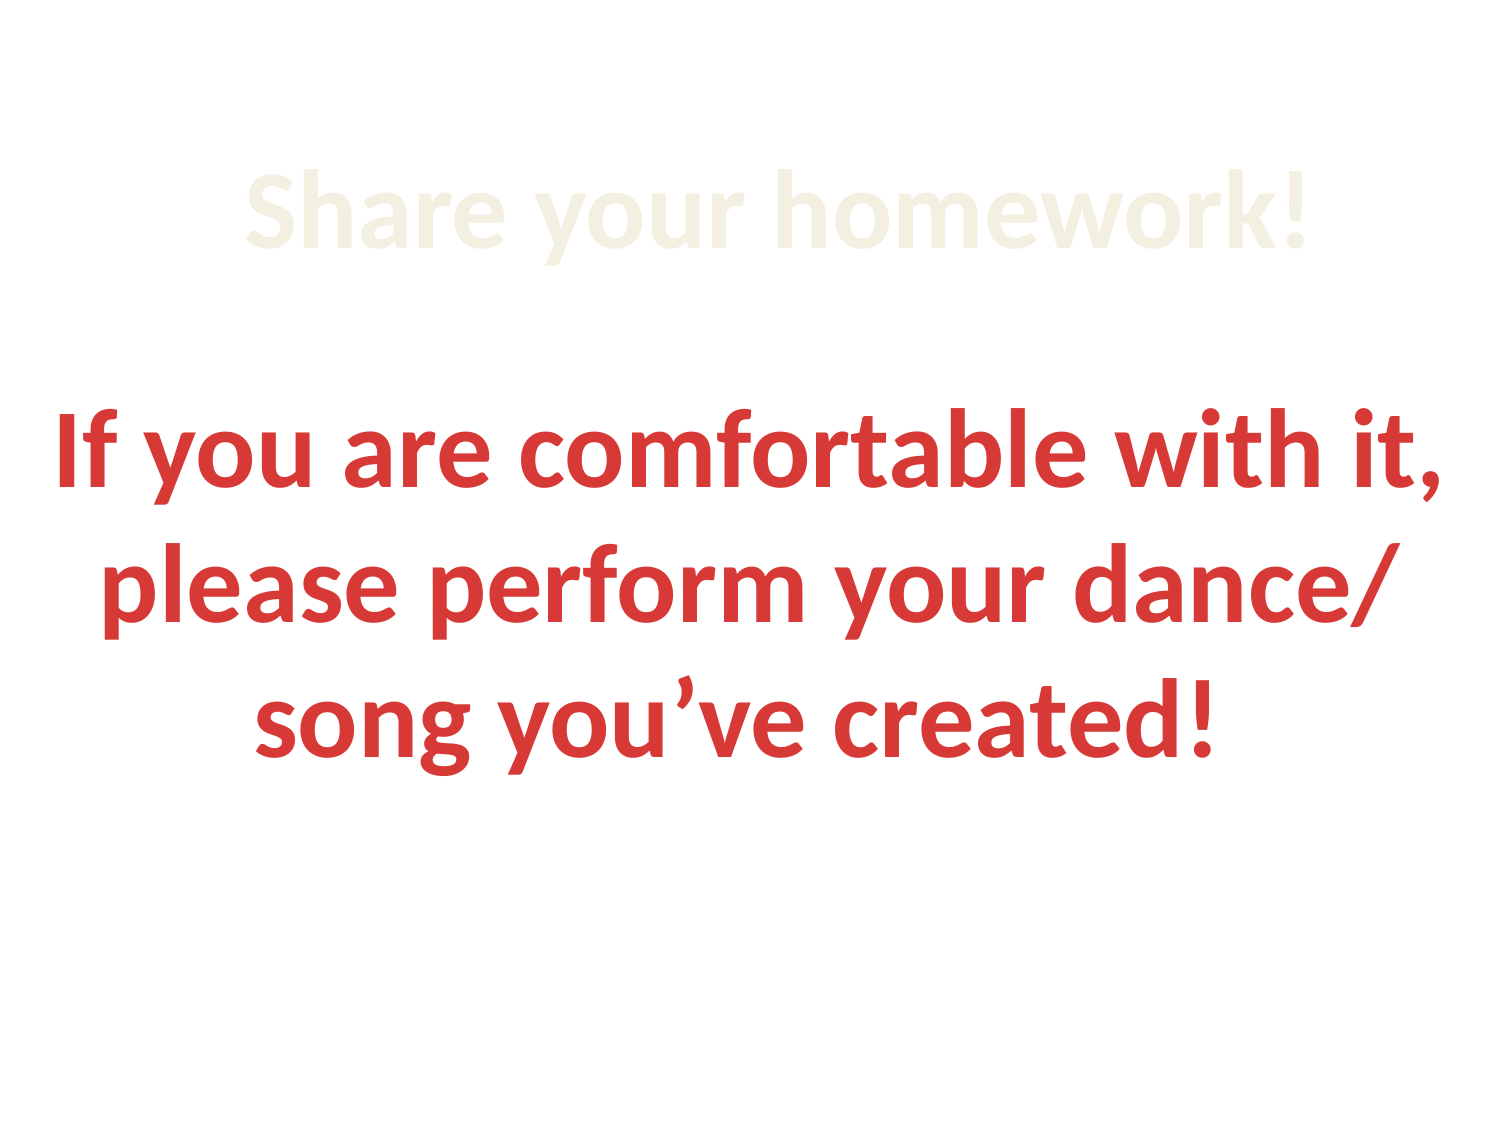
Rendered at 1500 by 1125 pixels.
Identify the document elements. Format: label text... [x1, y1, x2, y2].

text_box Share your homework! [229, 128, 1331, 279]
text_box If you are comfortable with it, please perform your dance/ song you’ve created! [37, 367, 1463, 788]
